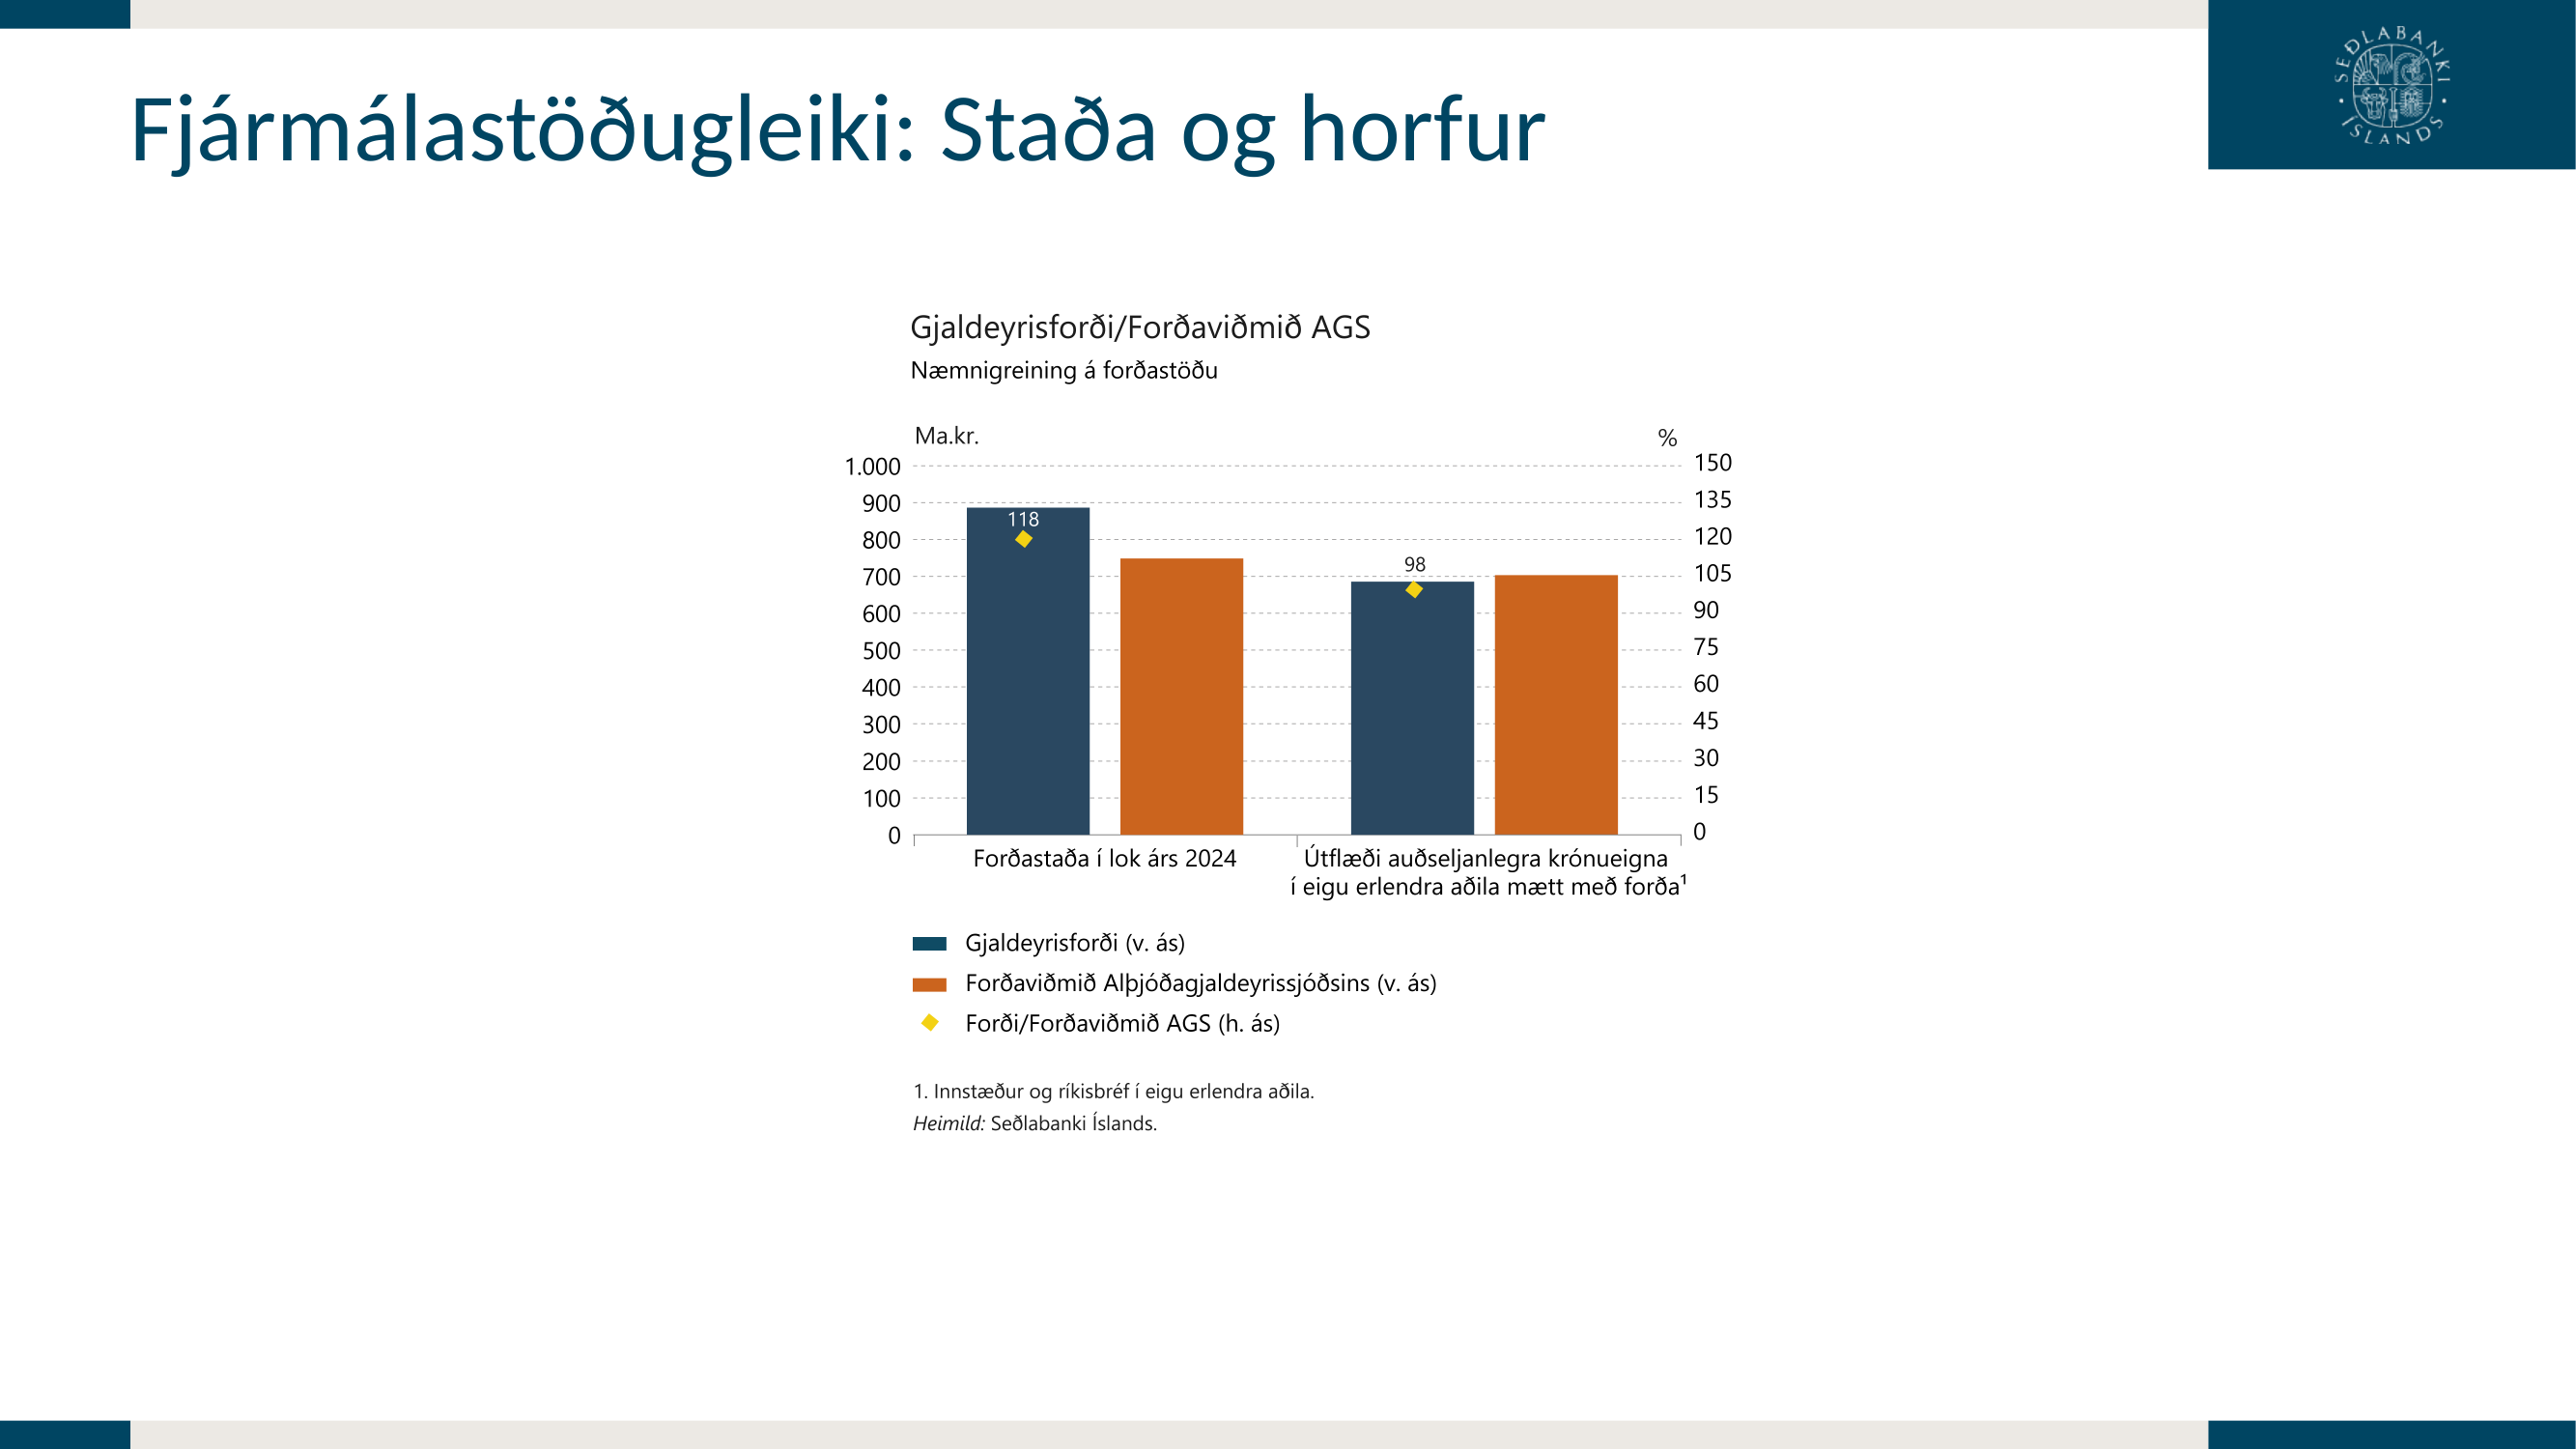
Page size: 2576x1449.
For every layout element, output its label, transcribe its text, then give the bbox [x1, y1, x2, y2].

picture [843, 310, 1733, 1139]
title Fjármálastöðugleiki: Staða og horfur [129, 86, 2178, 290]
